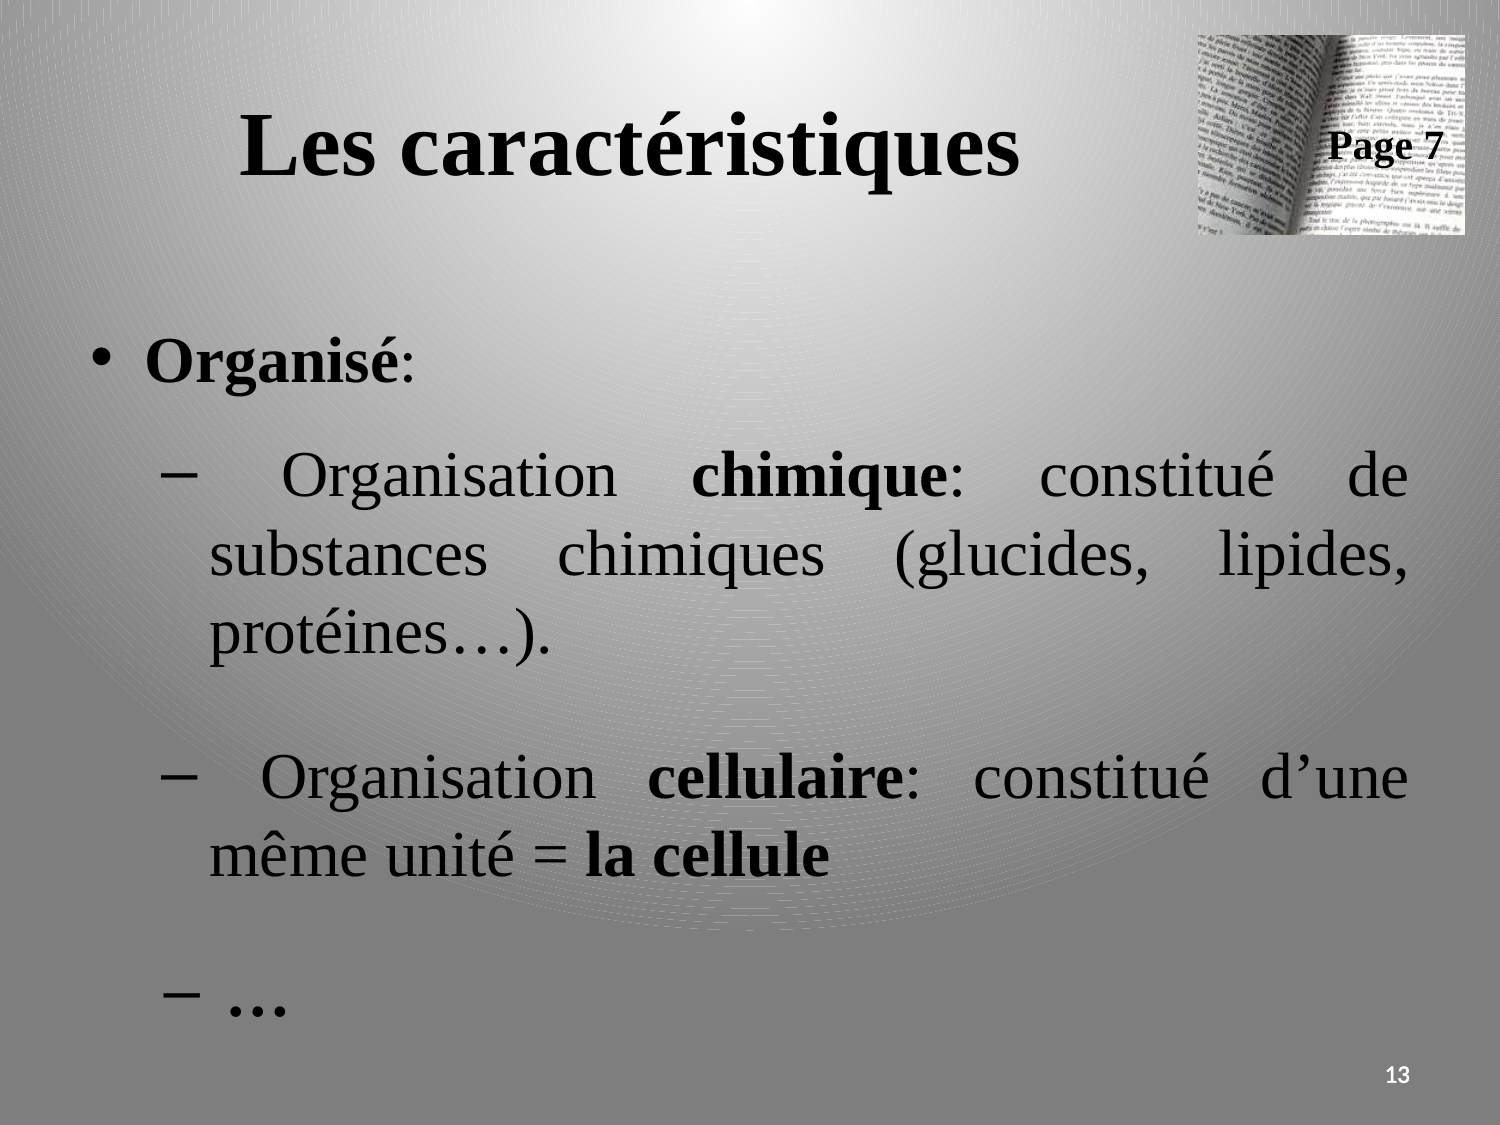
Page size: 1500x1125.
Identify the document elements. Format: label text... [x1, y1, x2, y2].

text_box Page 7 [1470, 110, 1477, 175]
list Organisé: Organisation chimique: constitué de substances chimiques (glucides, lipides, protéines…). Organisation cellulaire: constitué d’une même unité = la cellule … [75, 309, 1425, 1043]
picture [1198, 34, 1466, 235]
slide_number 13 [1074, 1042, 1425, 1103]
title Les caractéristiques [75, 45, 1188, 233]
